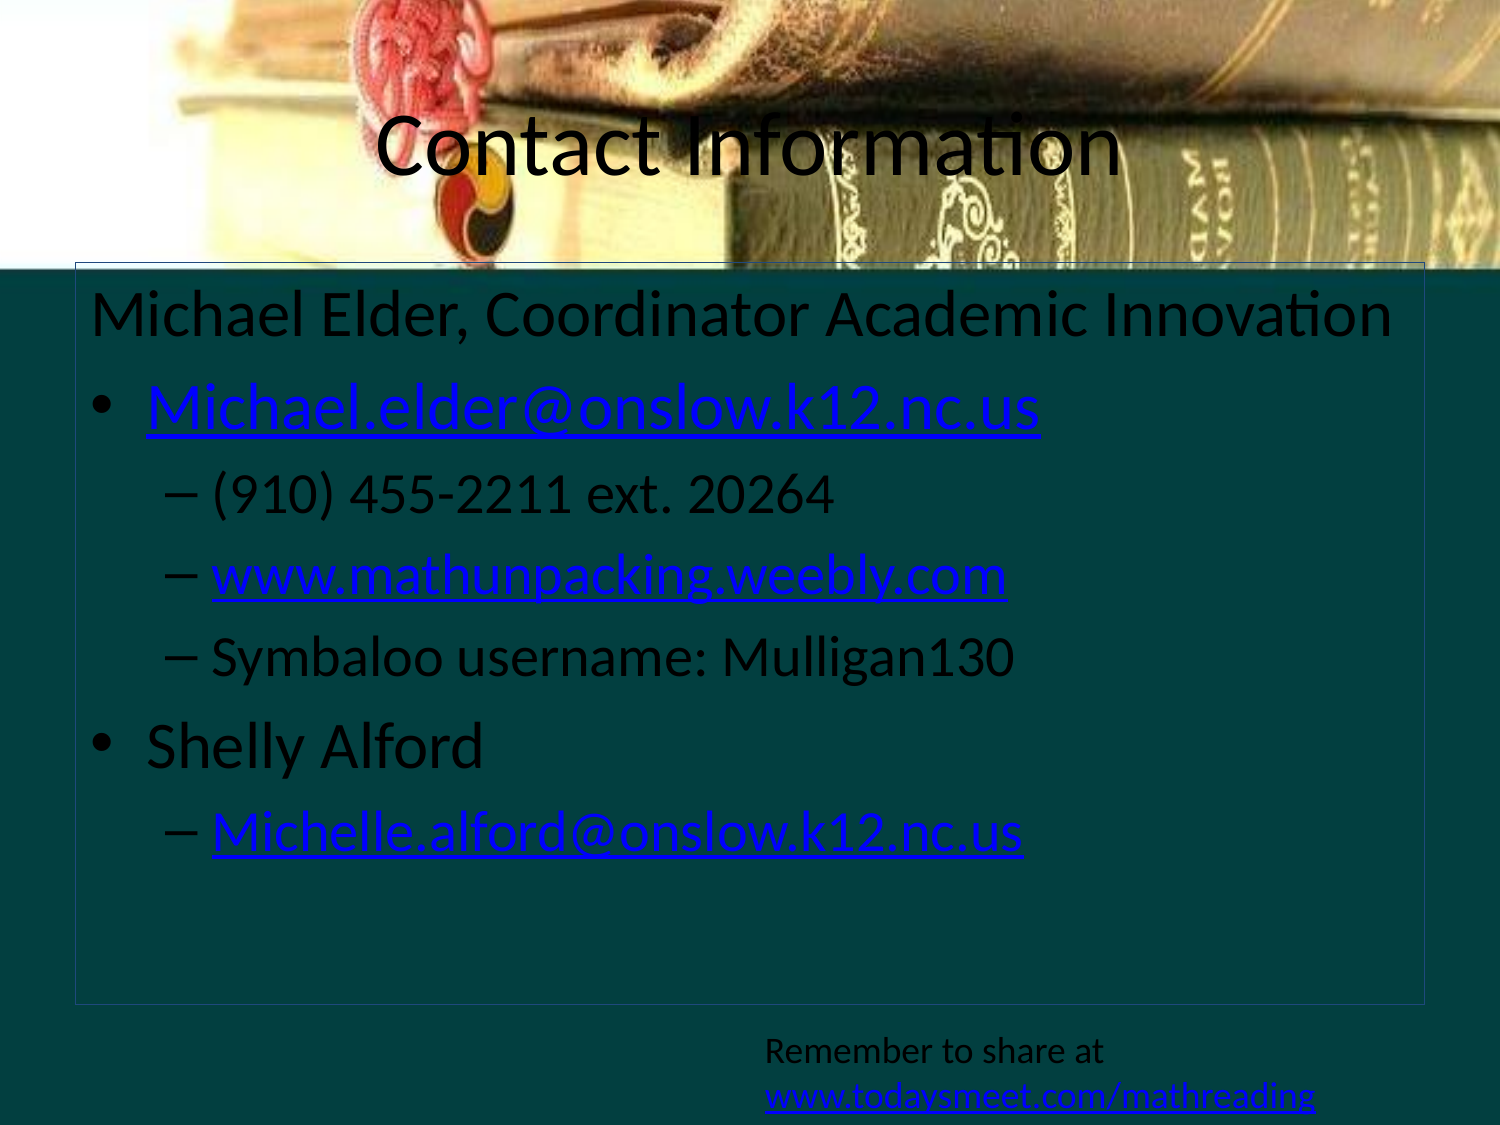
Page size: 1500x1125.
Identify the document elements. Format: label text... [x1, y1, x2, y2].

picture [0, 0, 1500, 1125]
text_box Remember to share at www.todaysmeet.com/mathreading [749, 1018, 1500, 1124]
list Michael Elder, Coordinator Academic Innovation Michael.elder@onslow.k12.nc.us (910) 455-2211 ext. 20264 www.mathunpacking.weebly.com Symbaloo username: Mulligan130 Shelly Alford Michelle.alford@onslow.k12.nc.us [75, 262, 1425, 1005]
title Contact Information [75, 45, 1425, 233]
